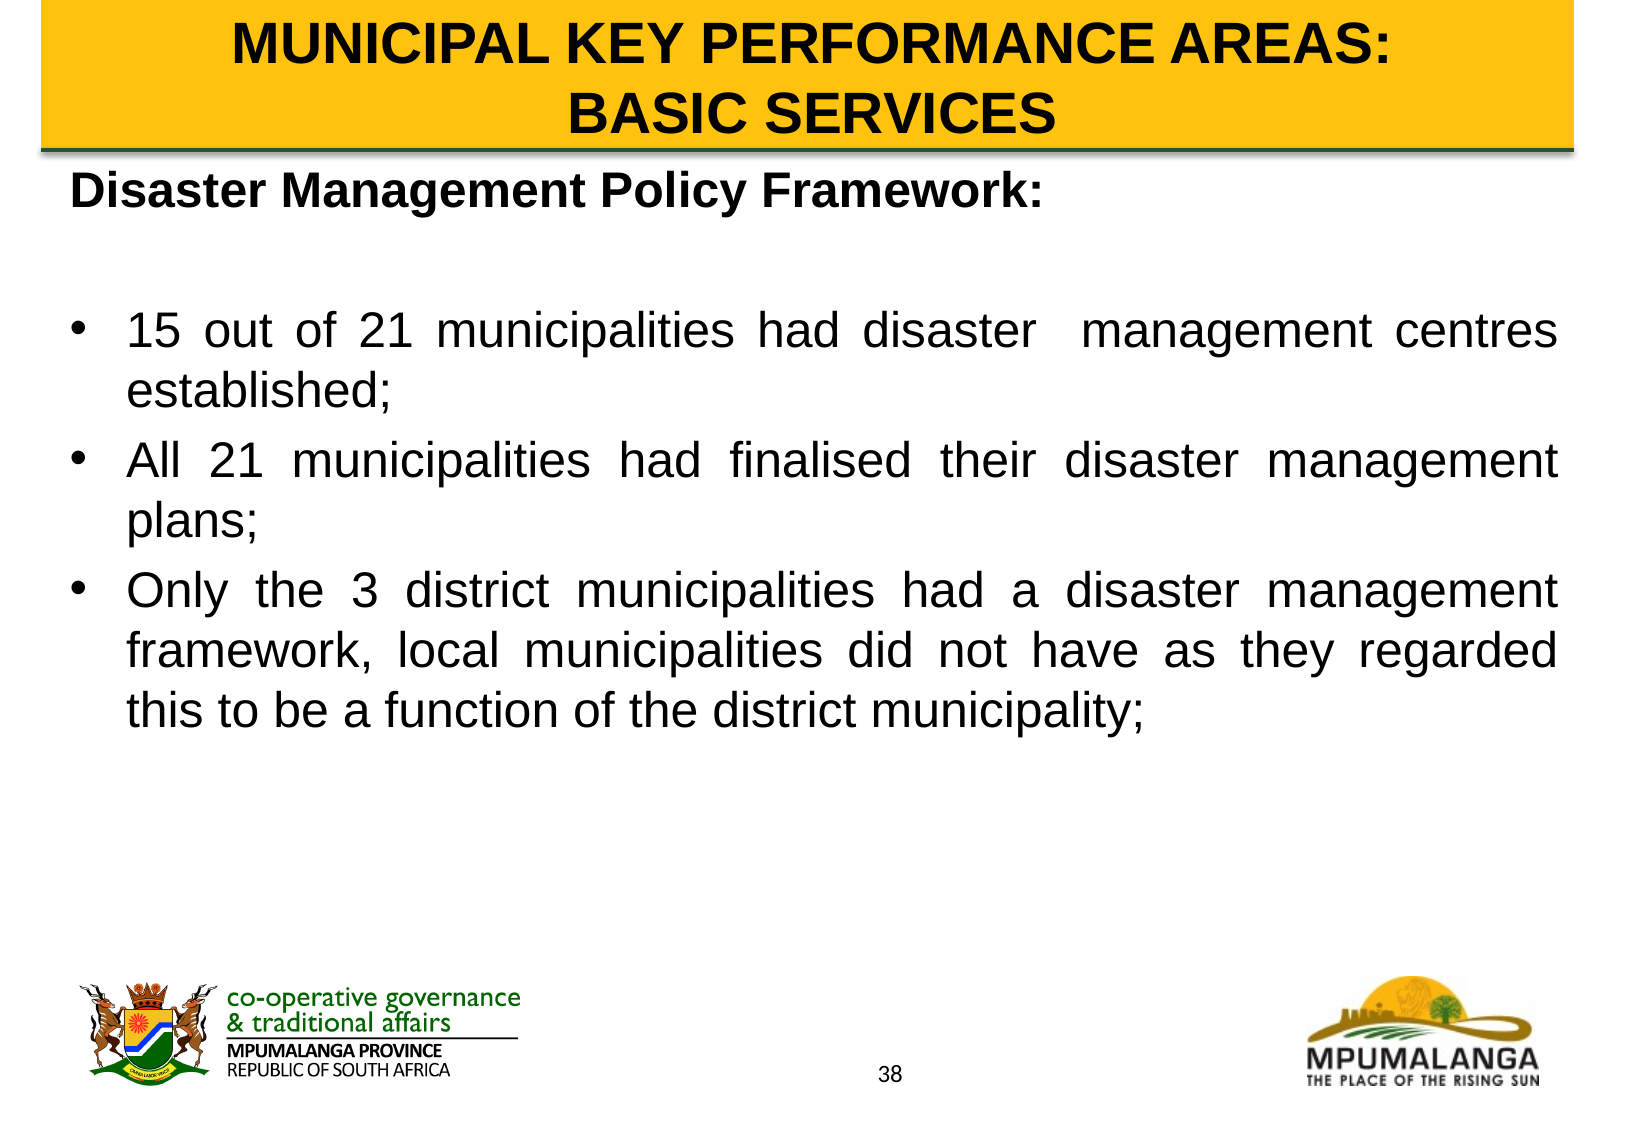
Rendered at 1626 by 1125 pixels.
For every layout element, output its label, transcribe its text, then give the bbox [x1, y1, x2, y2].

slide_number 38 [538, 1042, 918, 1103]
picture [79, 982, 520, 1086]
list Disaster Management Policy Framework: 15 out of 21 municipalities had disaster management centres established; All 21 municipalities had finalised their disaster management plans; Only the 3 district municipalities had a disaster management framework, local municipalities did not have as they regarded this to be a function of the district municipality; [54, 149, 1574, 964]
picture [1307, 976, 1539, 1086]
title MUNICIPAL KEY PERFORMANCE AREAS: BASIC SERVICES [81, 0, 1544, 149]
